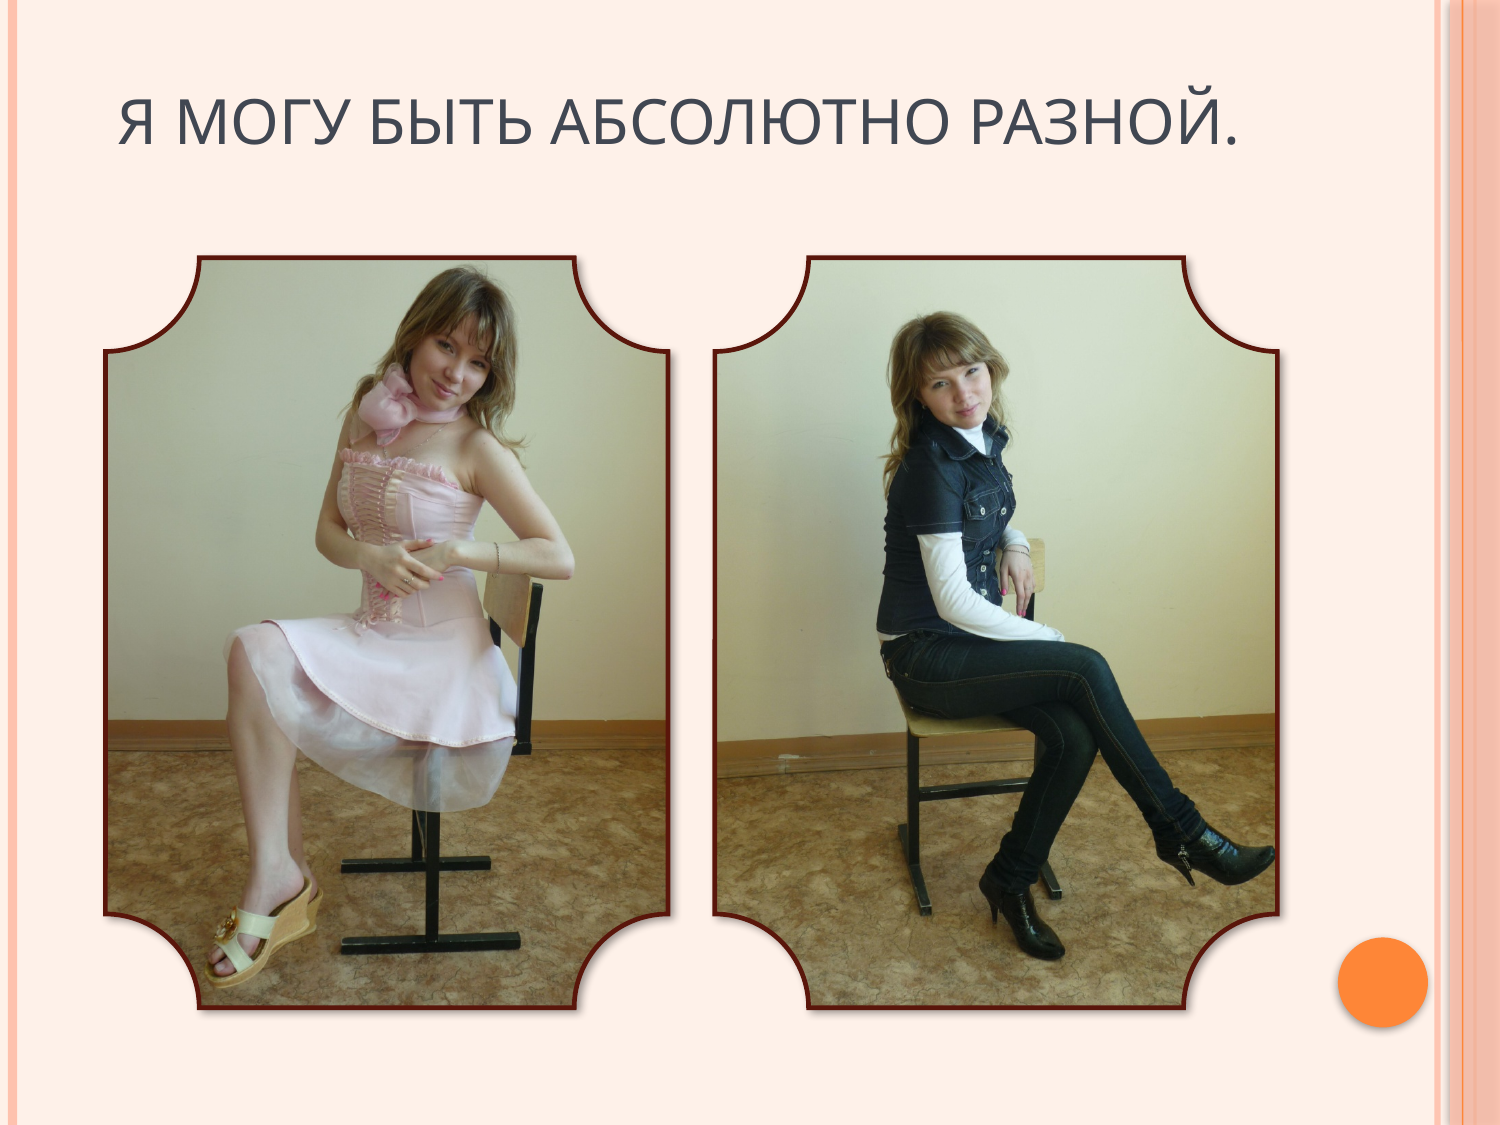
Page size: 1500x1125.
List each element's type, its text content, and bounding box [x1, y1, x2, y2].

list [104, 257, 669, 1009]
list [714, 257, 1278, 1009]
title Я могу быть абсолютно разной. [75, 45, 1300, 164]
